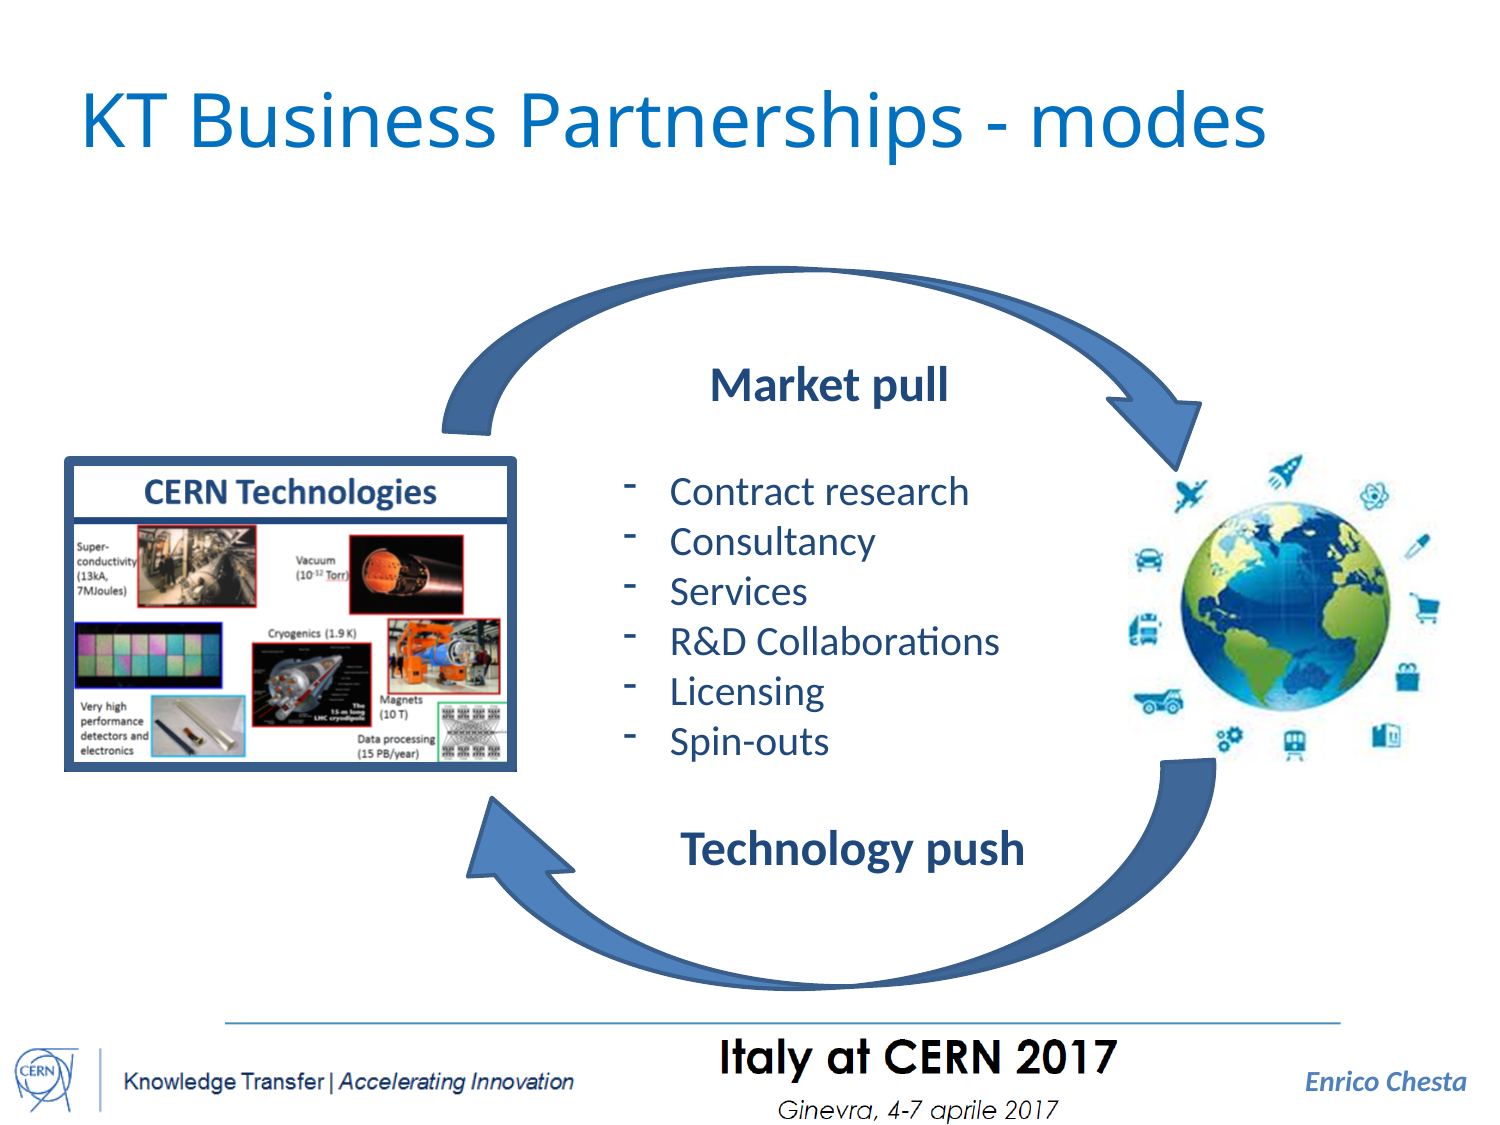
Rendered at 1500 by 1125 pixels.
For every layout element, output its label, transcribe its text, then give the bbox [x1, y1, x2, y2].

text_box Technology push [631, 807, 1075, 883]
picture [0, 1034, 597, 1125]
text_box Contract research Consultancy Services R&D Collaborations Licensing Spin-outs [608, 456, 1125, 771]
picture [64, 455, 518, 772]
picture [1127, 451, 1442, 766]
text_box [465, 774, 1217, 992]
text_box [441, 265, 1203, 450]
text_box KT Business Partnerships - modes [64, 65, 1424, 261]
text_box Market pull [608, 343, 1051, 419]
